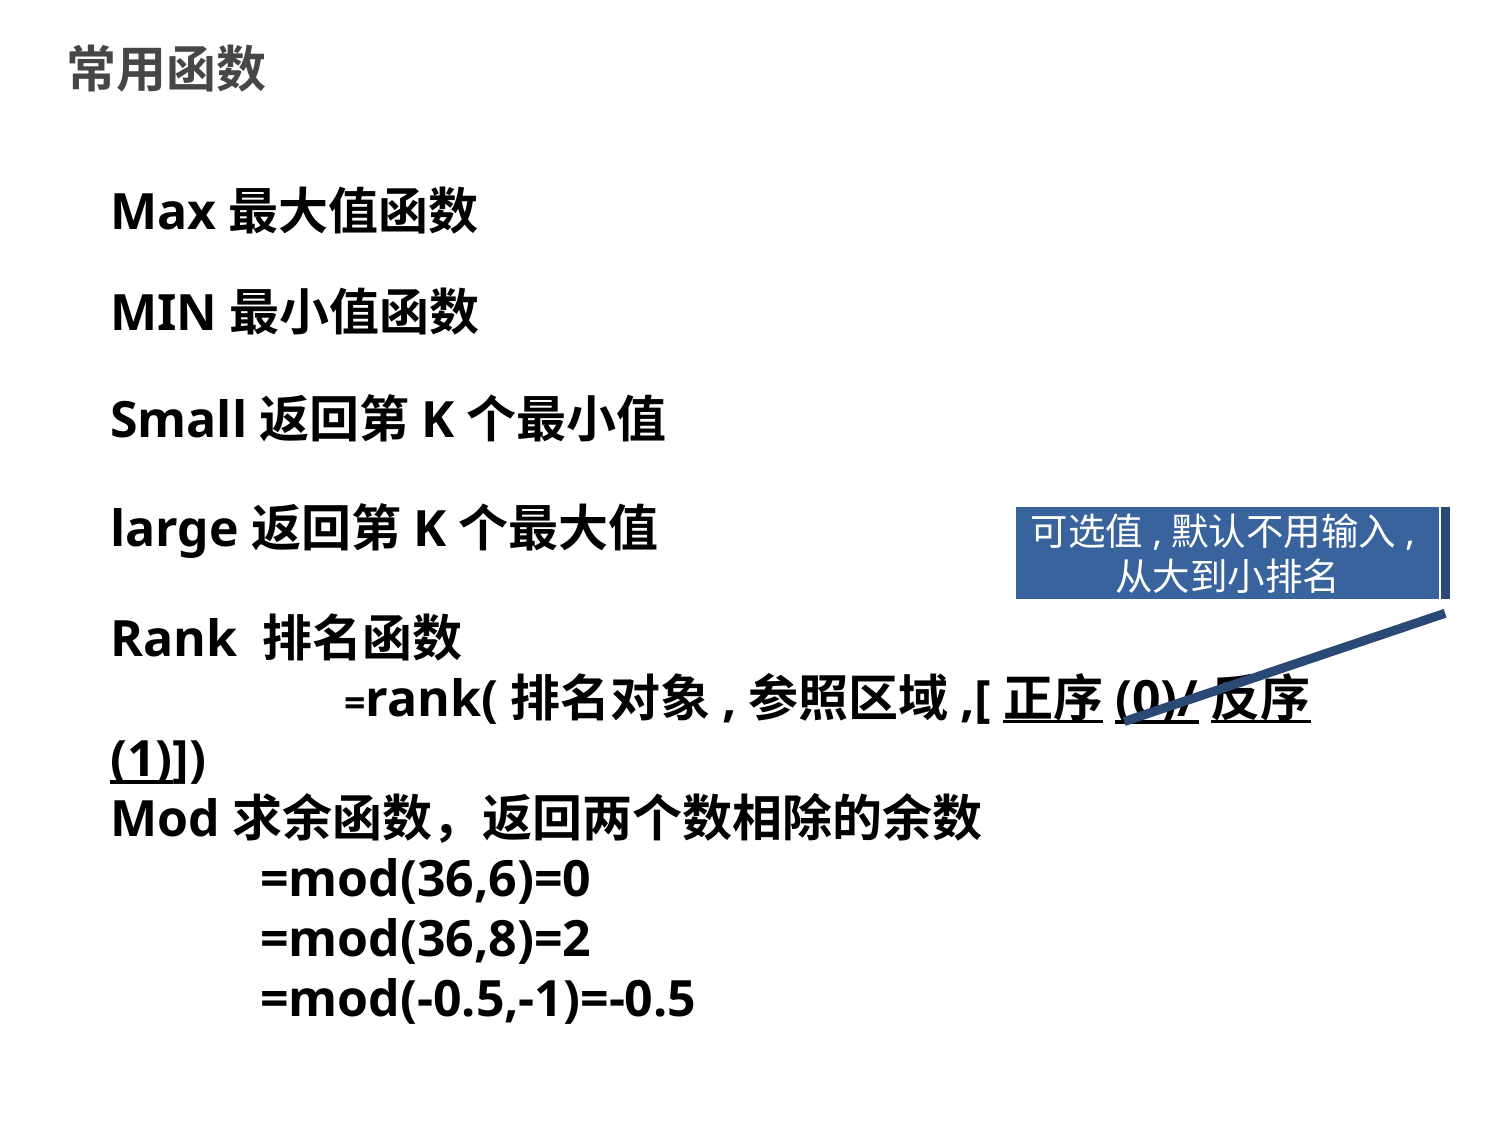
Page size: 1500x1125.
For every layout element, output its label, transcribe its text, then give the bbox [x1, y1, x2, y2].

text_box Max最大值函数 [95, 171, 1387, 247]
text_box Rank 排名函数 =rank(排名对象,参照区域,[正序(0)/反序(1)]) [95, 598, 1387, 794]
title 常用函数 [51, 27, 750, 108]
text_box MIN最小值函数 [95, 273, 1387, 349]
text_box 可选值,默认不用输入,从大到小排名 [1016, 507, 1439, 599]
text_box Small返回第K个最小值 [95, 380, 1387, 456]
text_box 可选值,默认不用输入,从大到小排名 [1122, 609, 1447, 726]
text_box large返回第K个最大值 [95, 489, 1387, 565]
text_box Mod求余函数，返回两个数相除的余数 =mod(36,6)=0 =mod(36,8)=2 =mod(-0.5,-1)=-0.5 [95, 794, 1387, 1094]
text_box 可选值,默认不用输入,从大到小排名 [1441, 506, 1450, 599]
